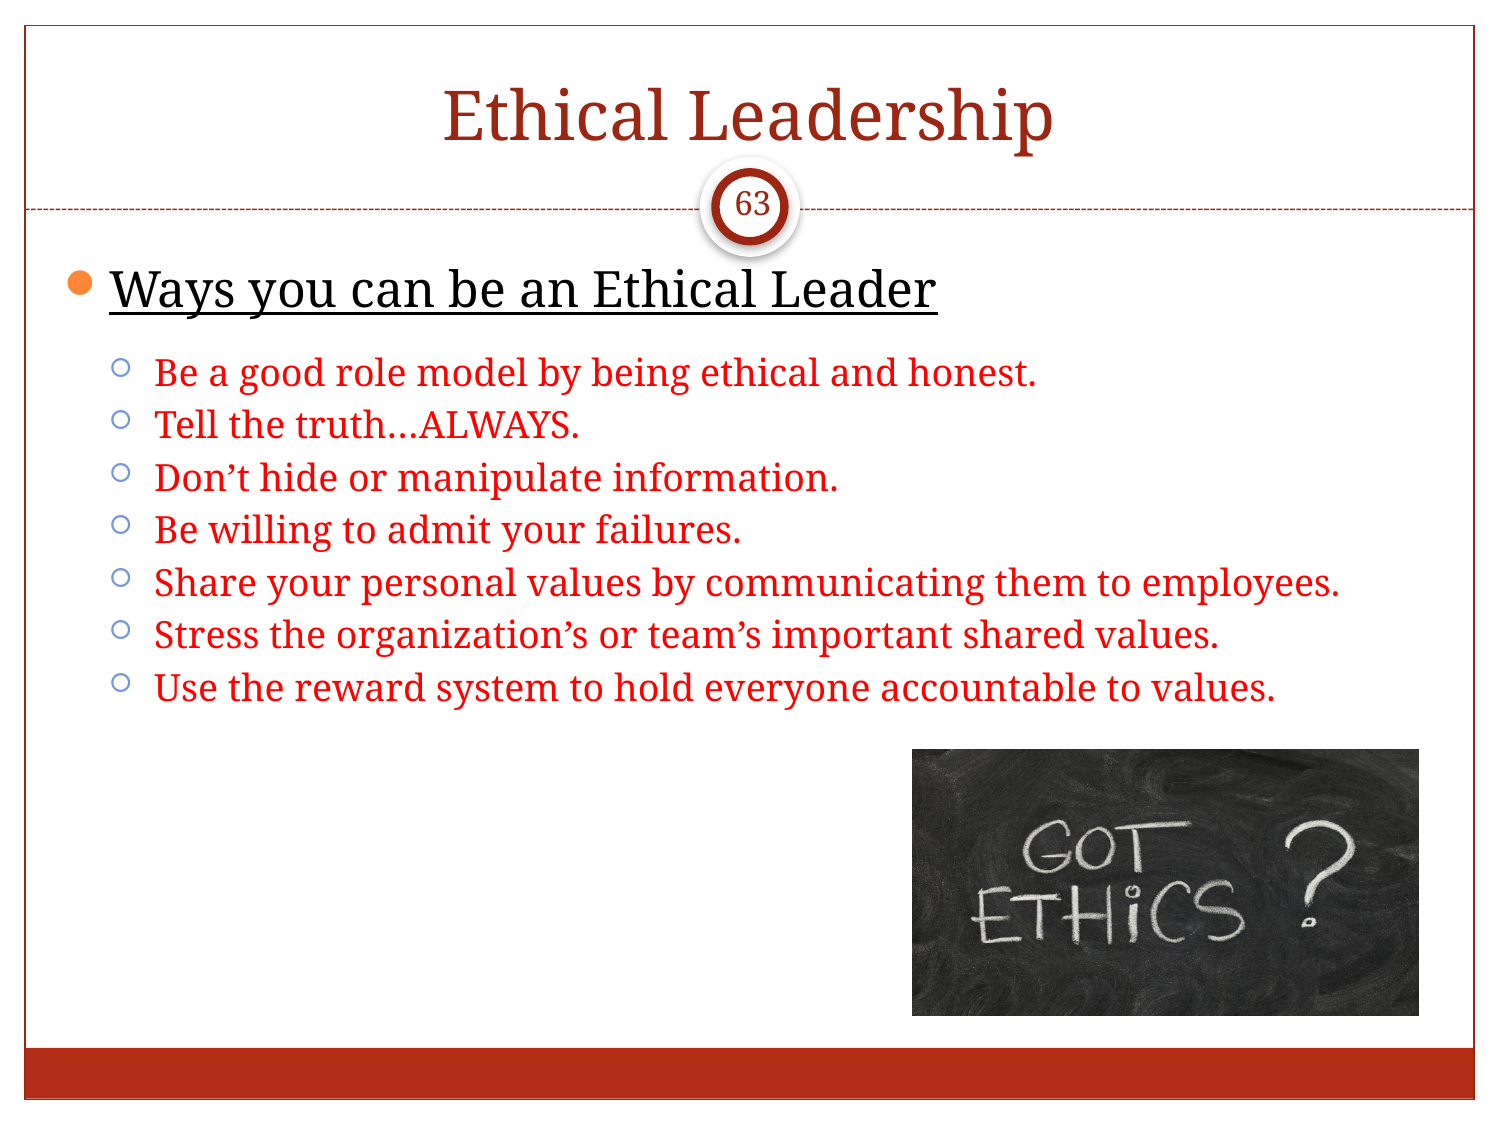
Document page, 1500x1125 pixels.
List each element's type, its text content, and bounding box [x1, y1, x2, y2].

picture [912, 749, 1419, 1016]
slide_number 63 [715, 168, 791, 241]
title Ethical Leadership [49, 37, 1450, 162]
list Ways you can be an Ethical Leader Be a good role model by being ethical and honest. Tell the truth…ALWAYS. Don’t hide or manipulate information. Be willing to admit your failures. Share your personal values by communicating them to employees. Stress the organization’s or team’s important shared values. Use the reward system to hold everyone accountable to values. [49, 250, 1445, 1001]
